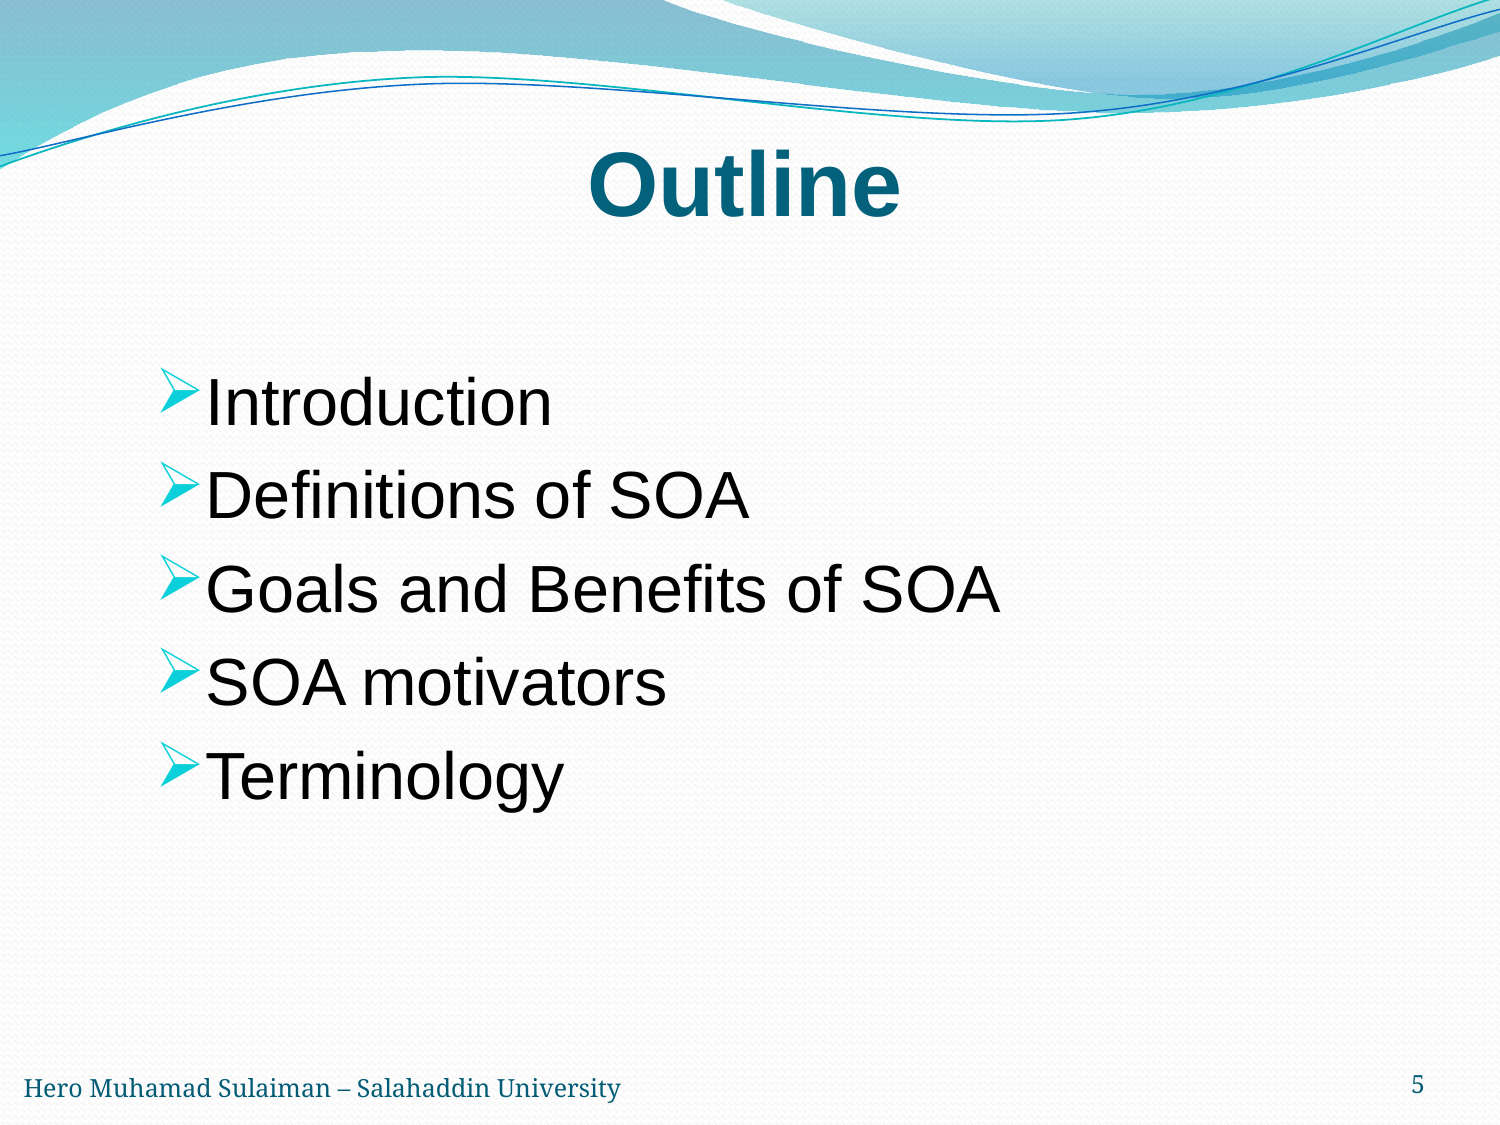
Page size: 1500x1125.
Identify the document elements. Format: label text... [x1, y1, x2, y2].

footer Hero Muhamad Sulaiman – Salahaddin University [23, 1042, 988, 1103]
slide_number 5 [1299, 1042, 1425, 1103]
title Outline [70, 46, 1421, 235]
text_box Introduction Definitions of SOA Goals and Benefits of SOA SOA motivators Terminology [140, 257, 1383, 1043]
